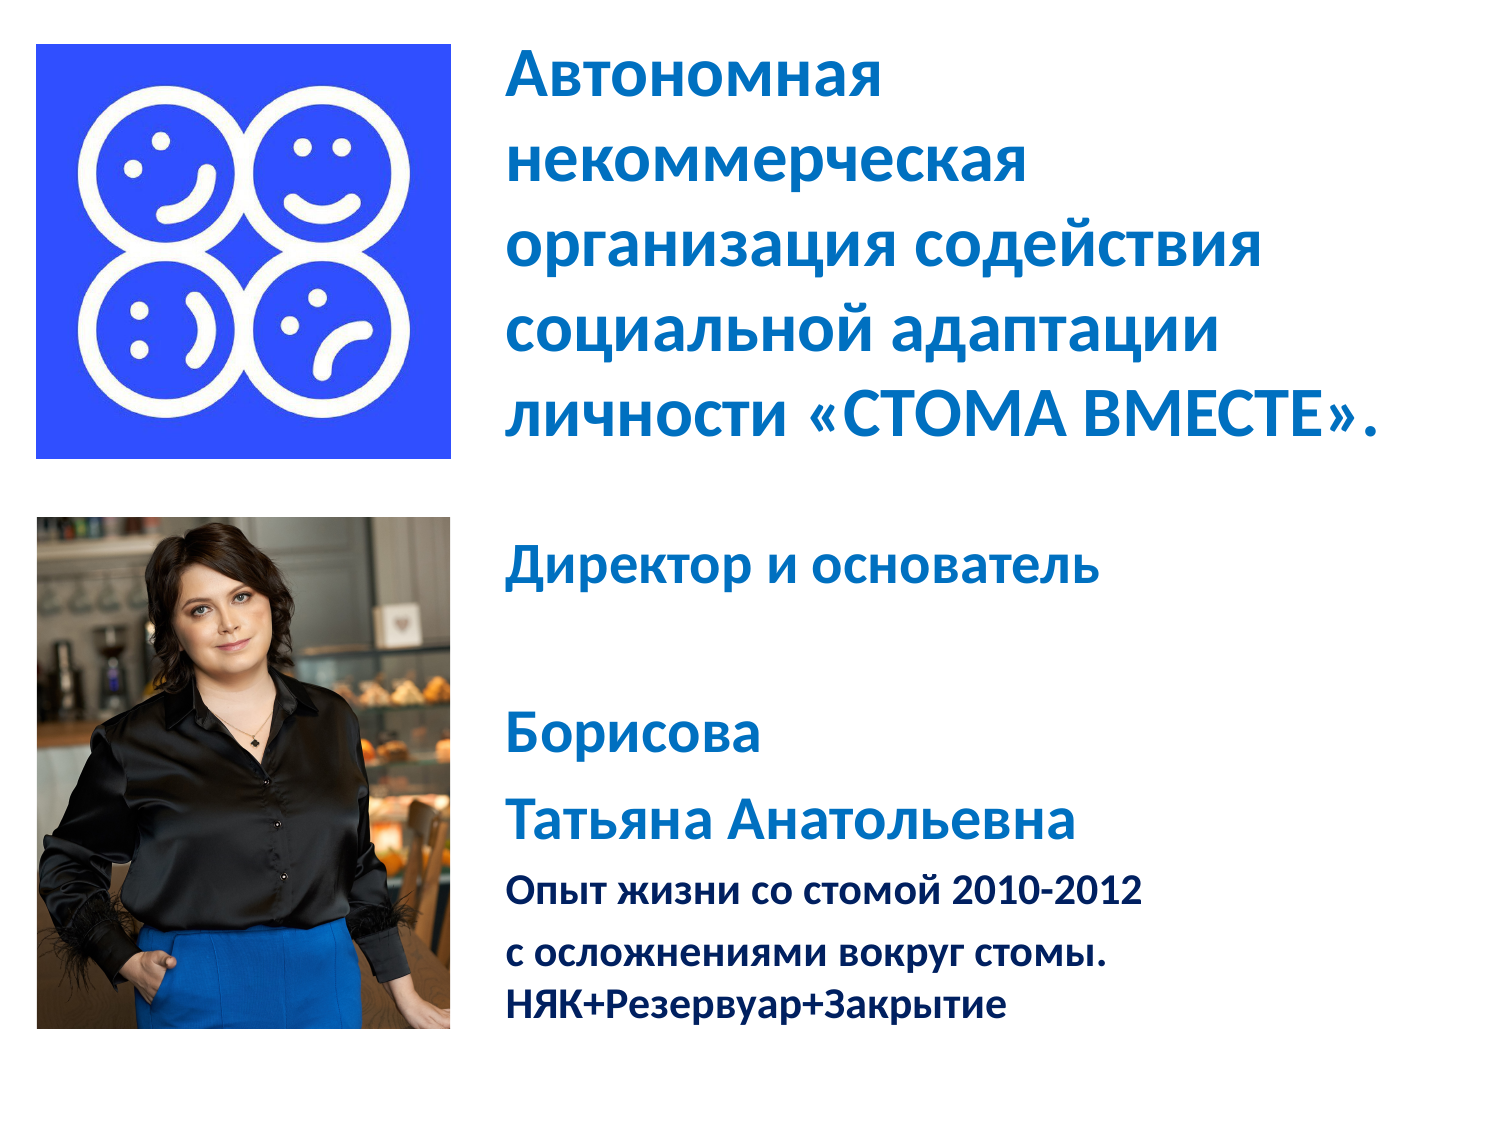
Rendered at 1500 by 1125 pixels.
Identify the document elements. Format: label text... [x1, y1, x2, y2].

picture [36, 44, 451, 459]
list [36, 517, 451, 1029]
list Директор и основатель Борисова Татьяна Анатольевна Опыт жизни со стомой 2010-2012 с осложнениями вокруг стомы. НЯК+Резервуар+Закрытие [490, 517, 1500, 1048]
title Автономная некоммерческая организация содействия социальной адаптации личности «СТОМА ВМЕСТЕ». [490, 44, 1414, 459]
